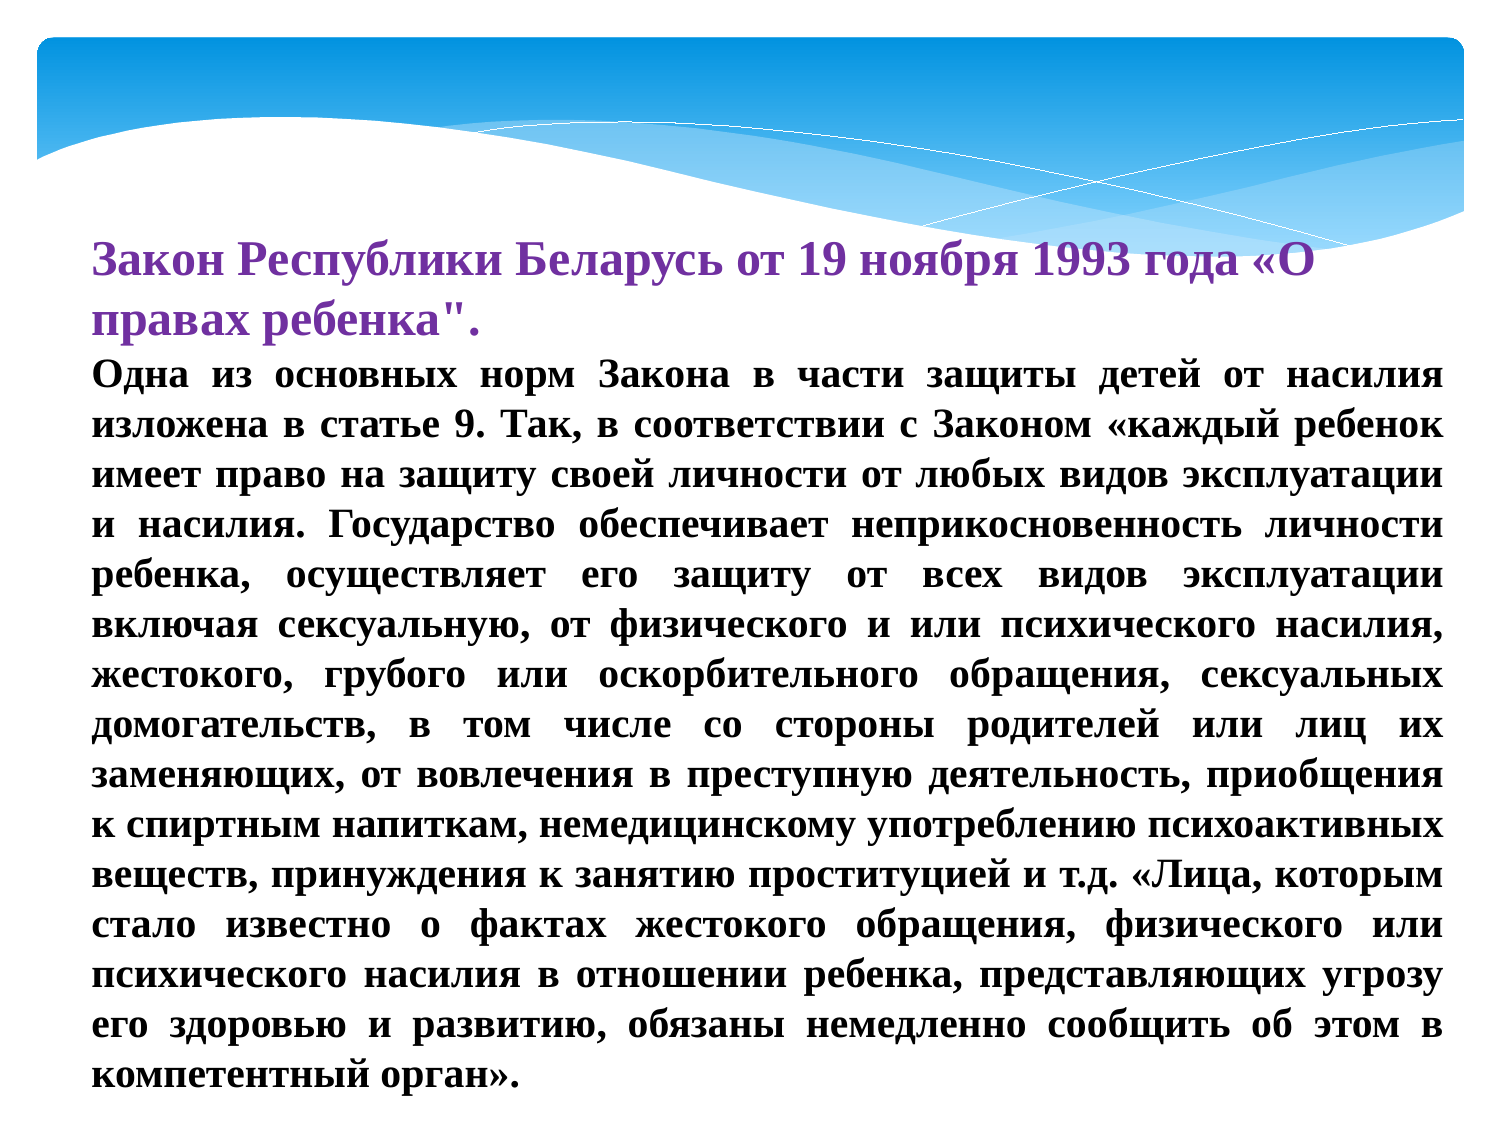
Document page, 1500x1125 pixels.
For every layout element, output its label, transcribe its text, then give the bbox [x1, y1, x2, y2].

text_box Закон Республики Беларусь от 19 ноября 1993 года «О правах ребенка". Одна из основных норм Закона в части защиты детей от насилия изложена в статье 9. Так, в соответствии с Законом «каждый ребенок имеет право на защиту своей личности от любых видов эксплуатации и насилия. Государство обеспечивает неприкосновенность личности ребенка, осуществляет его защиту от всех видов эксплуатации включая сексуальную, от физического и или психического насилия, жестокого, грубого или оскорбительного обращения, сексуальных домогательств, в том числе со стороны родителей или лиц их заменяющих, от вовлечения в преступную деятельность, приобщения к спиртным напиткам, немедицинскому употреблению психоактивных веществ, принуждения к занятию проституцией и т.д. «Лица, которым стало известно о фактах жестокого обращения, физического или психического насилия в отношении ребенка, представляющих угрозу его здоровью и развитию, обязаны немедленно сообщить об этом в компетентный орган». [76, 0, 1459, 1104]
